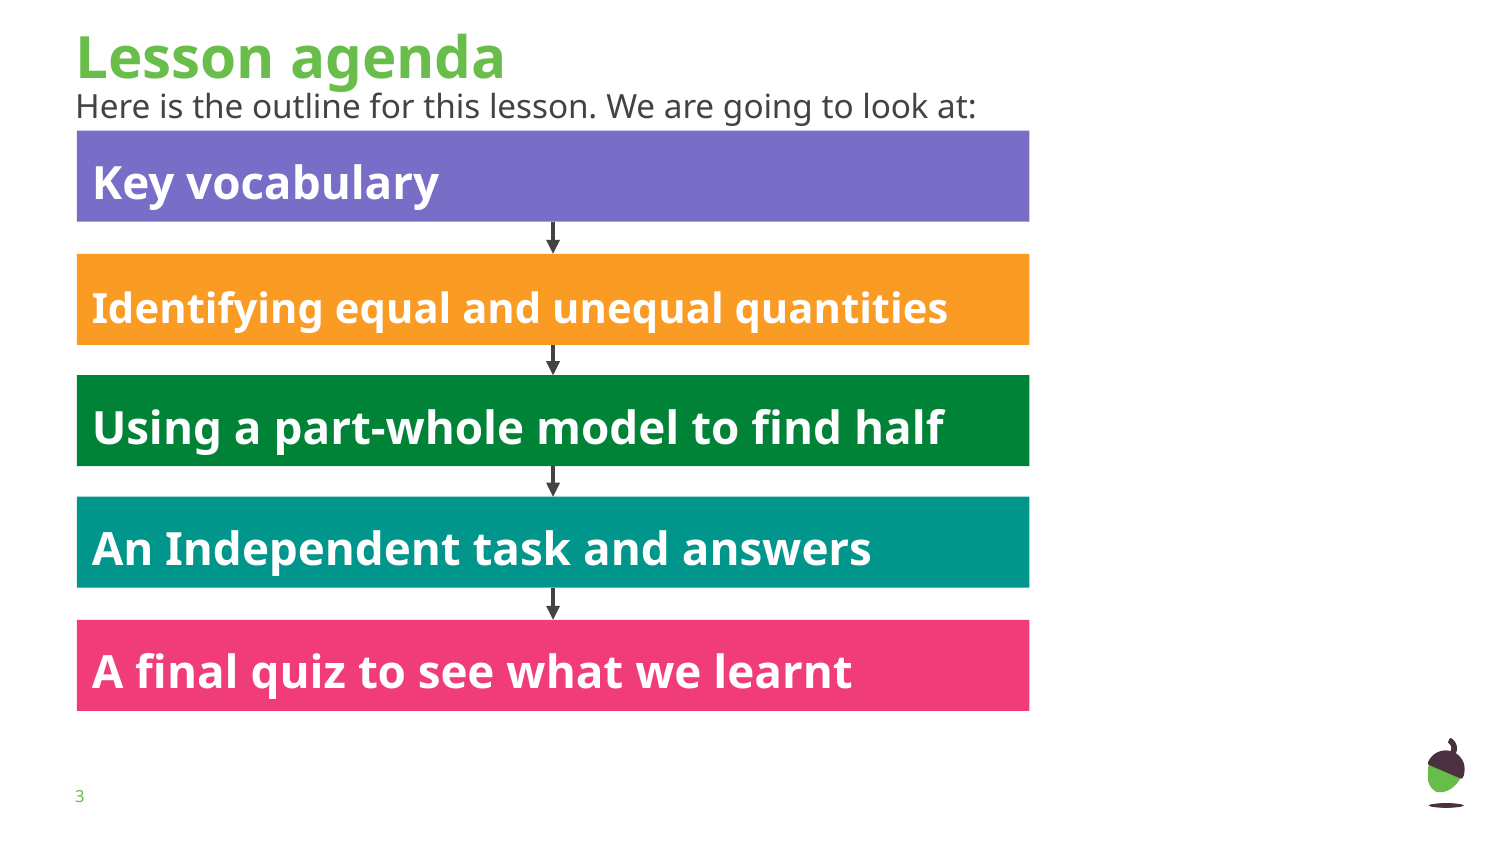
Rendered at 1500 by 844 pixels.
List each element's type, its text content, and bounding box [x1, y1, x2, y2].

text_box Here is the outline for this lesson. We are going to look at: [75, 72, 1069, 131]
text_box A final quiz to see what we learnt [76, 619, 1030, 711]
text_box Identifying equal and unequal quantities [76, 253, 1030, 345]
text_box Using a part-whole model to find half [76, 375, 1030, 467]
slide_number ‹#› [75, 786, 194, 816]
picture [1427, 738, 1465, 808]
text_box Key vocabulary [76, 130, 1030, 222]
text_box An Independent task and answers [76, 496, 1030, 588]
text_box Lesson agenda [75, 9, 1425, 104]
